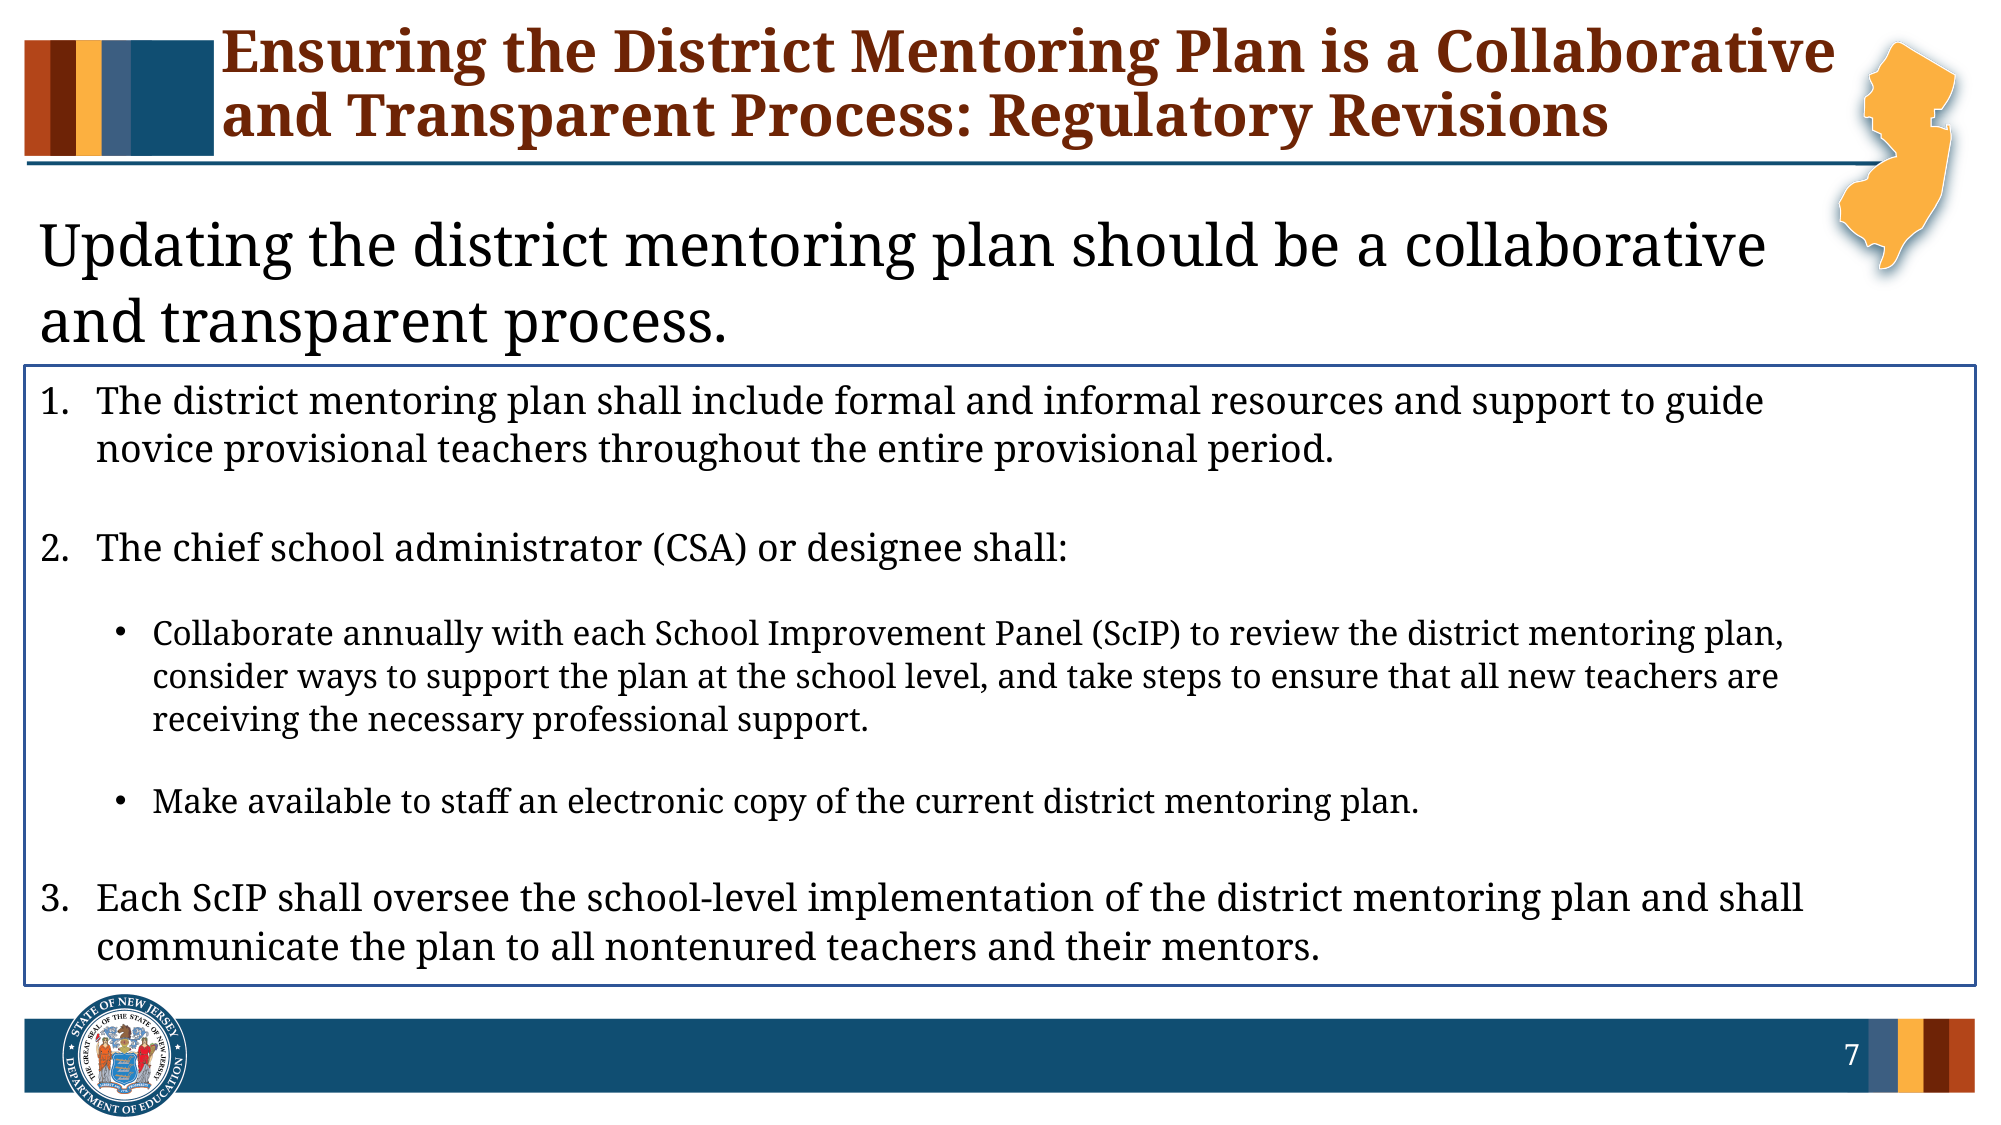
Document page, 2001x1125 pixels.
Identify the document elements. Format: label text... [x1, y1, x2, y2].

picture [24, 992, 1975, 1119]
list The district mentoring plan shall include formal and informal resources and support to guide novice provisional teachers throughout the entire provisional period. The chief school administrator (CSA) or designee shall: Collaborate annually with each School Improvement Panel (ScIP) to review the district mentoring plan, consider ways to support the plan at the school level, and take steps to ensure that all new teachers are receiving the necessary professional support. Make available to staff an electronic copy of the current district mentoring plan. Each ScIP shall oversee the school-level implementation of the district mentoring plan and shall communicate the plan to all nontenured teachers and their mentors. [24, 365, 1976, 986]
picture [24, 26, 1976, 195]
list Updating the district mentoring plan should be a collaborative and transparent process. [24, 195, 1976, 365]
slide_number 7 [1425, 1026, 1876, 1087]
title Ensuring the District Mentoring Plan is a Collaborative and Transparent Process: Regulatory Revisions [206, 24, 1863, 147]
